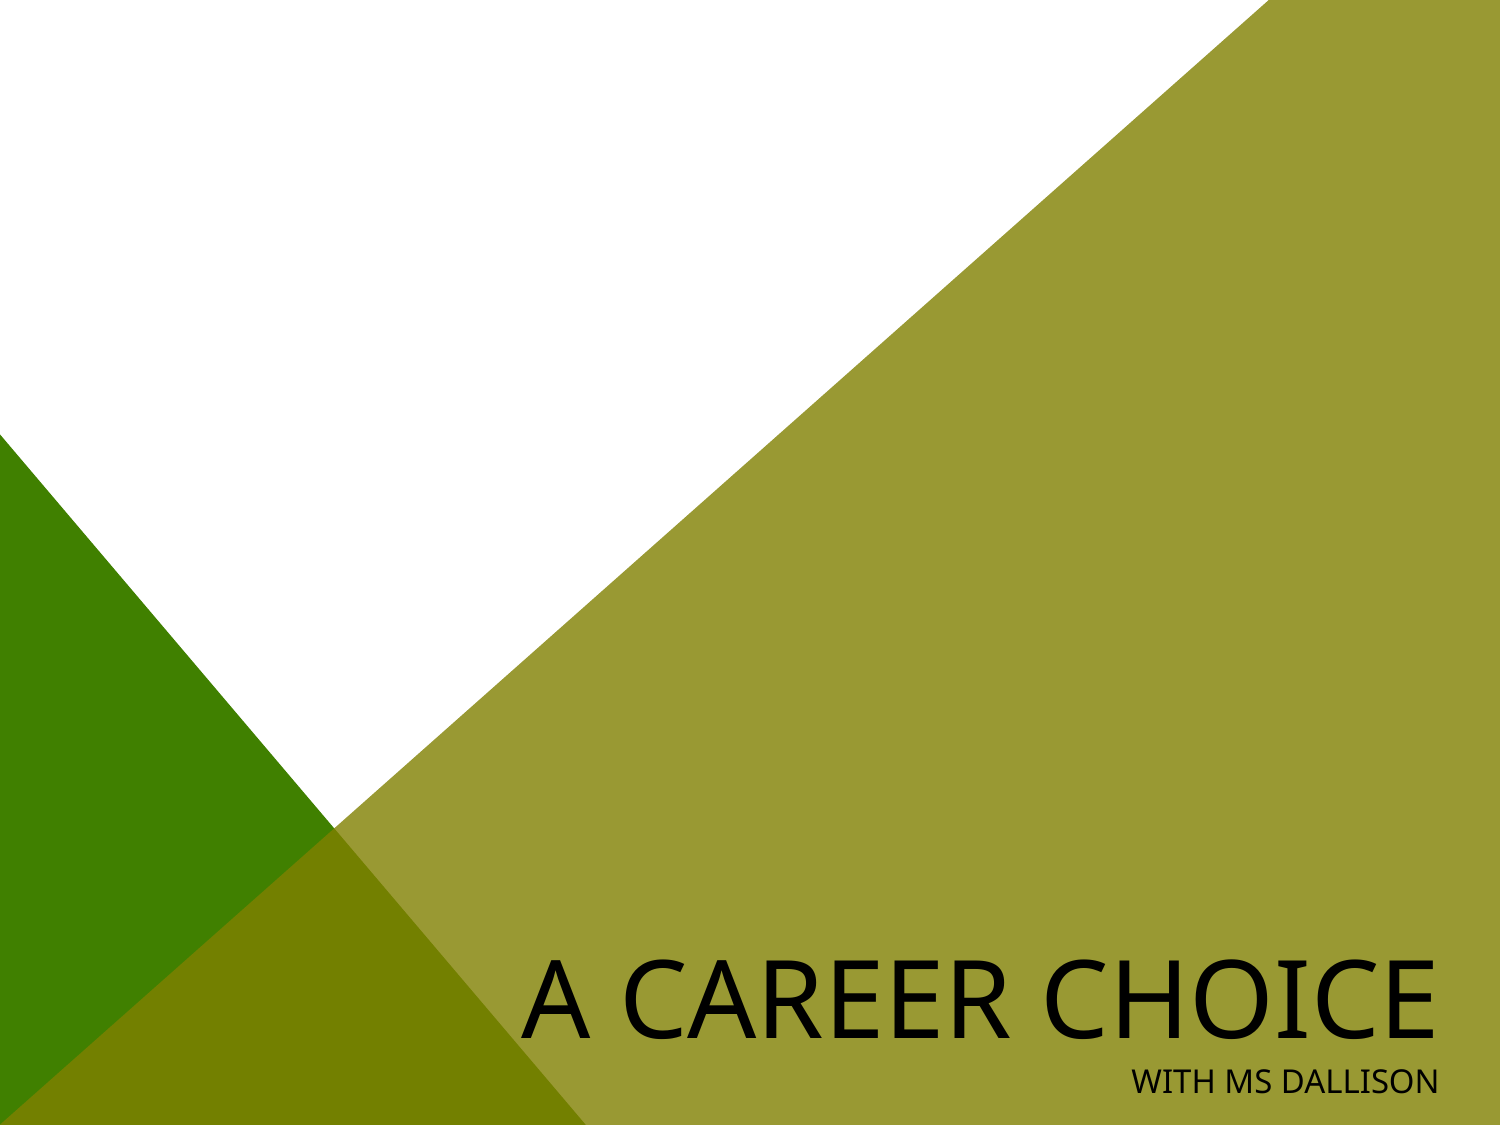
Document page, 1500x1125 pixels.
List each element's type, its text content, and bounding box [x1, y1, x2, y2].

title A career choice with Ms Dallison [366, 851, 1456, 1102]
